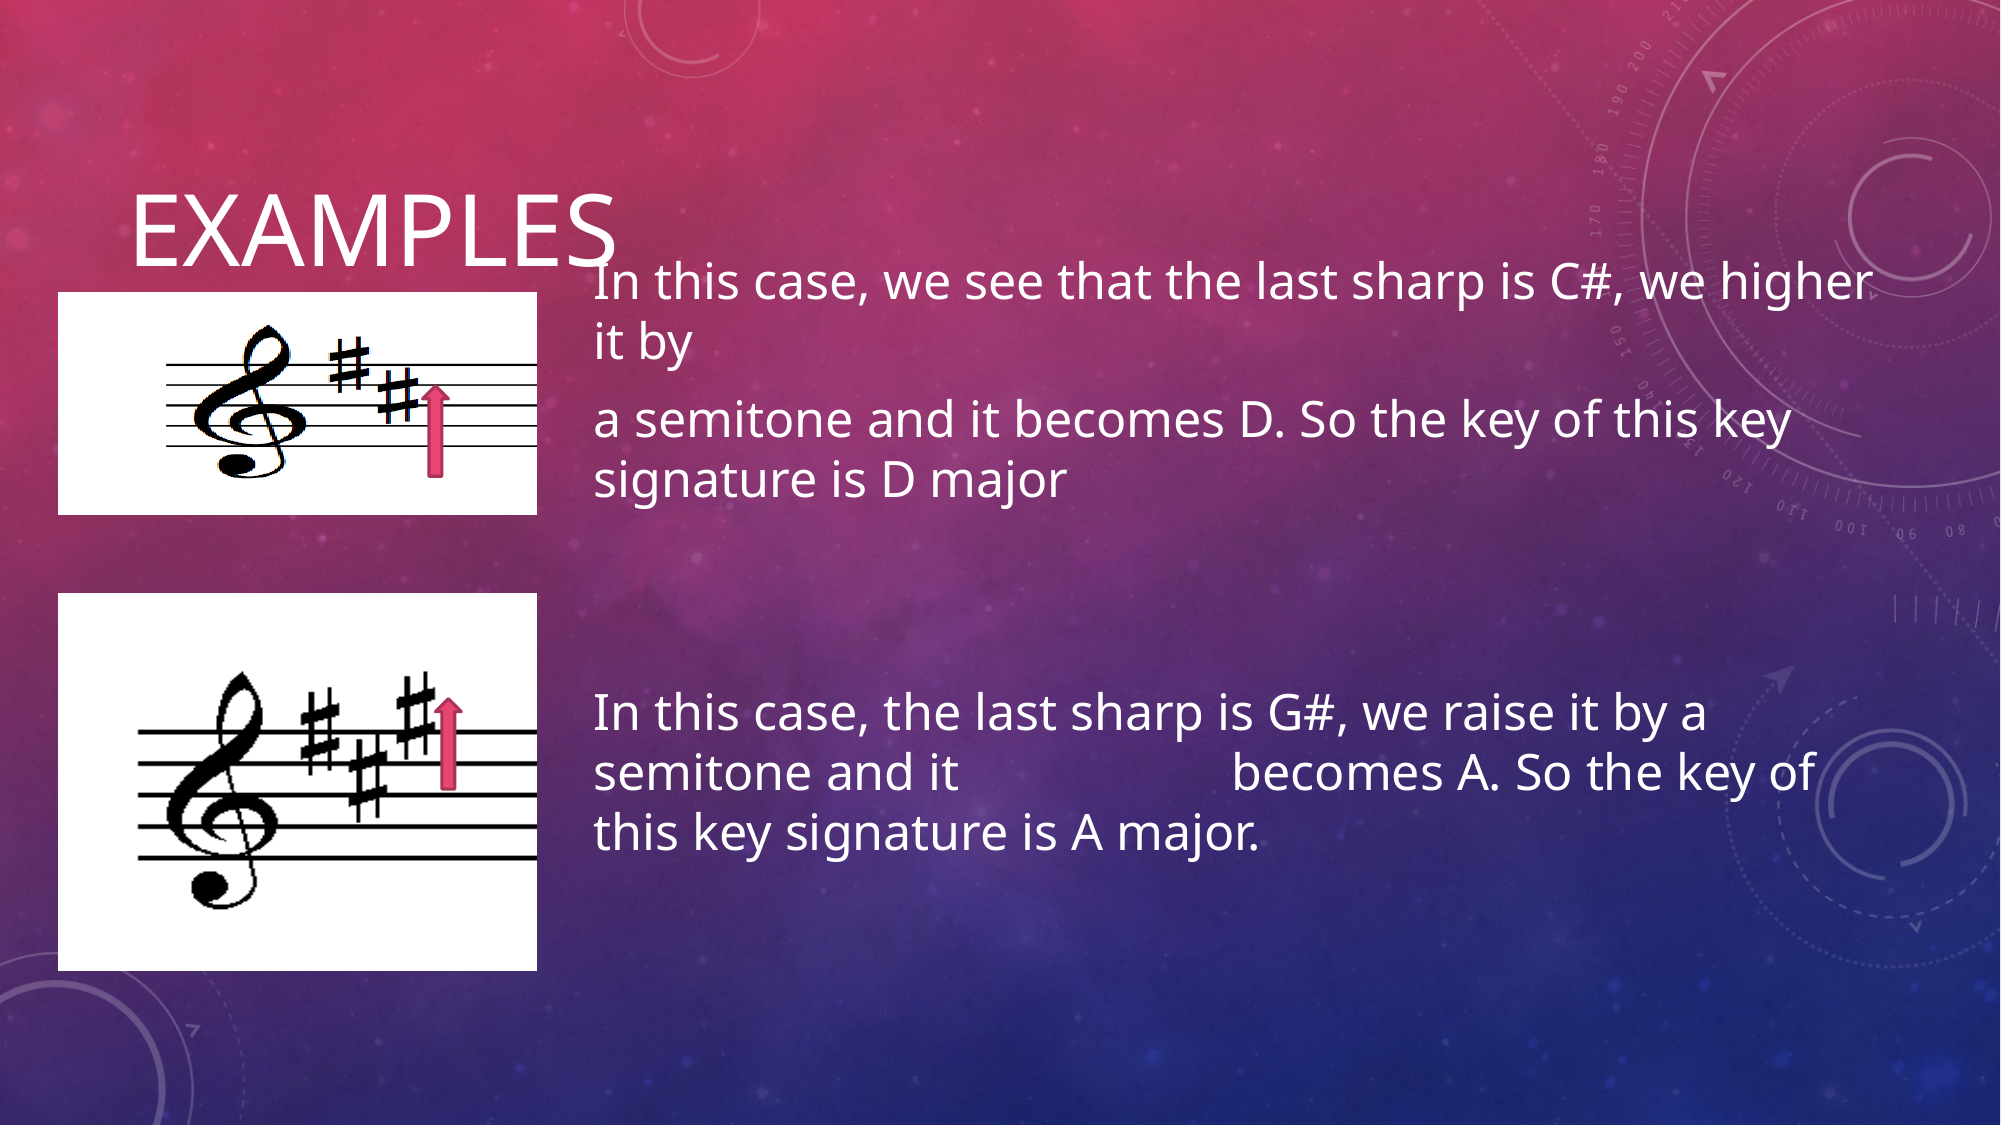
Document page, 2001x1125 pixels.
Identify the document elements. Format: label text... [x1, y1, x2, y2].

picture [0, 0, 2001, 1125]
title Examples [112, 99, 1775, 353]
list In this case, we see that the last sharp is C#, we higher it by a semitone and it becomes D. So the key of this key signature is D major In this case, the last sharp is G#, we raise it by a semitone and it becomes A. So the key of this key signature is A major. [578, 238, 1928, 1088]
